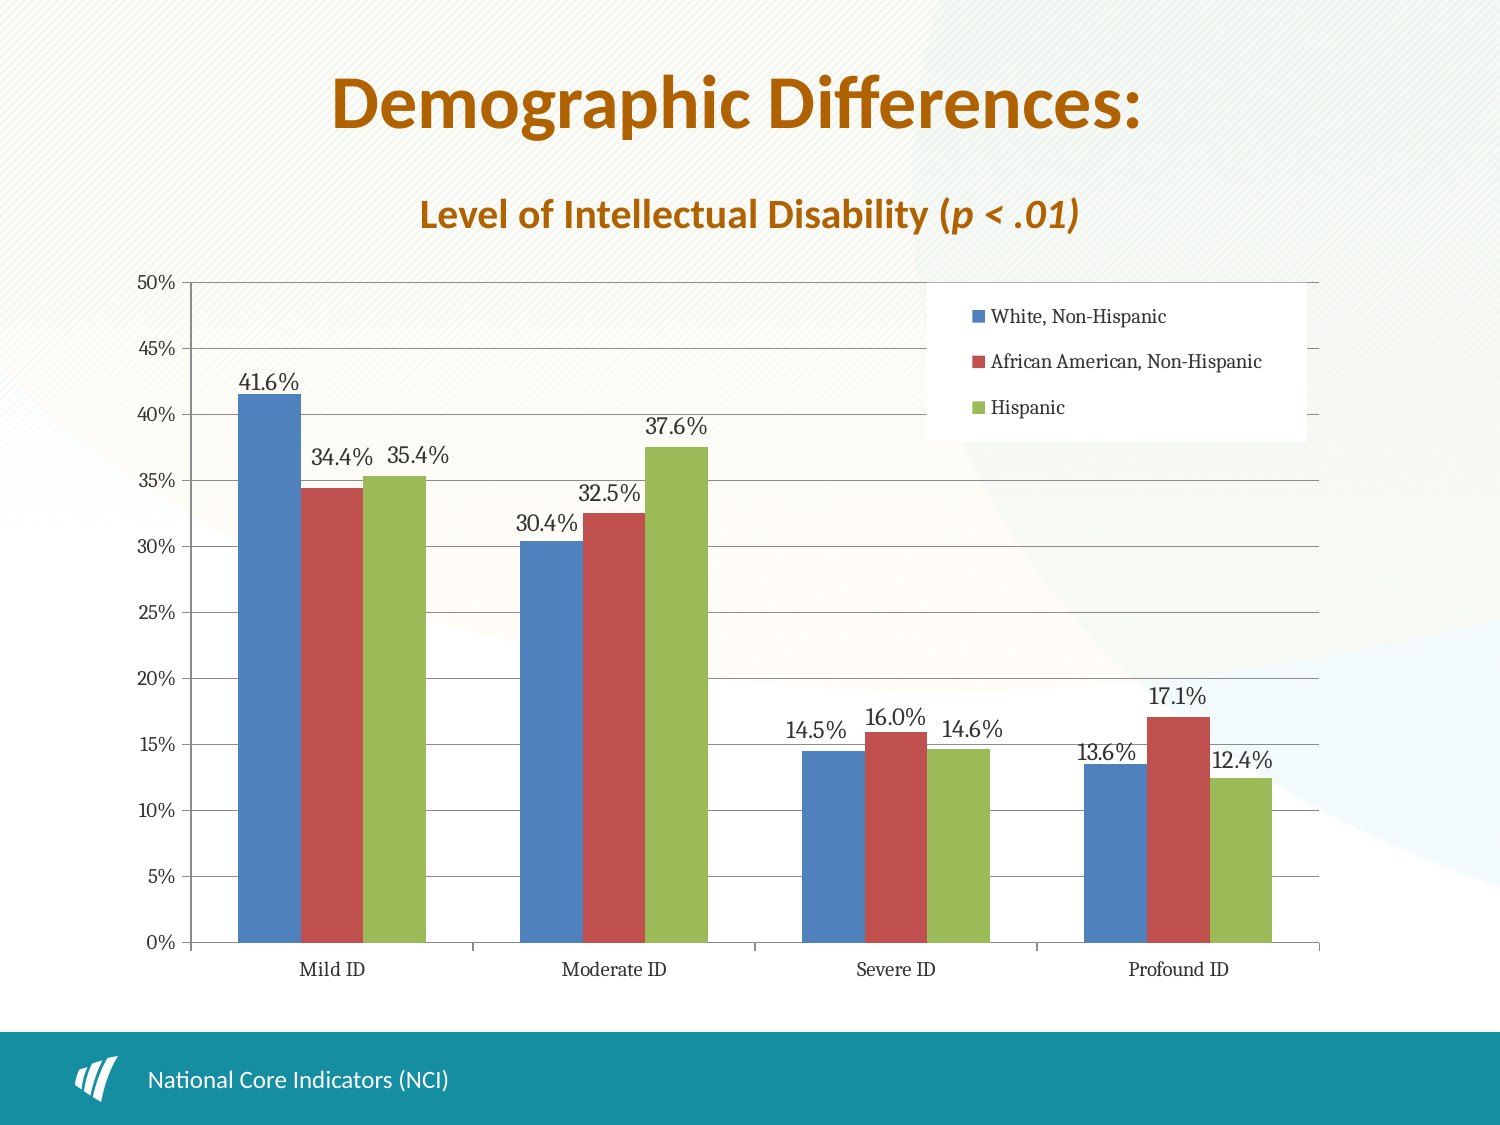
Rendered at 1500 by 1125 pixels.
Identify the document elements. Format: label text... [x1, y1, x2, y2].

footer National Core Indicators (NCI) [132, 1048, 1243, 1109]
picture [0, 0, 1500, 1032]
title Level of Intellectual Disability (p < .01) [75, 160, 1425, 261]
picture [75, 1056, 118, 1102]
chart [74, 262, 1426, 988]
text_box Demographic Differences: [62, 44, 1413, 152]
